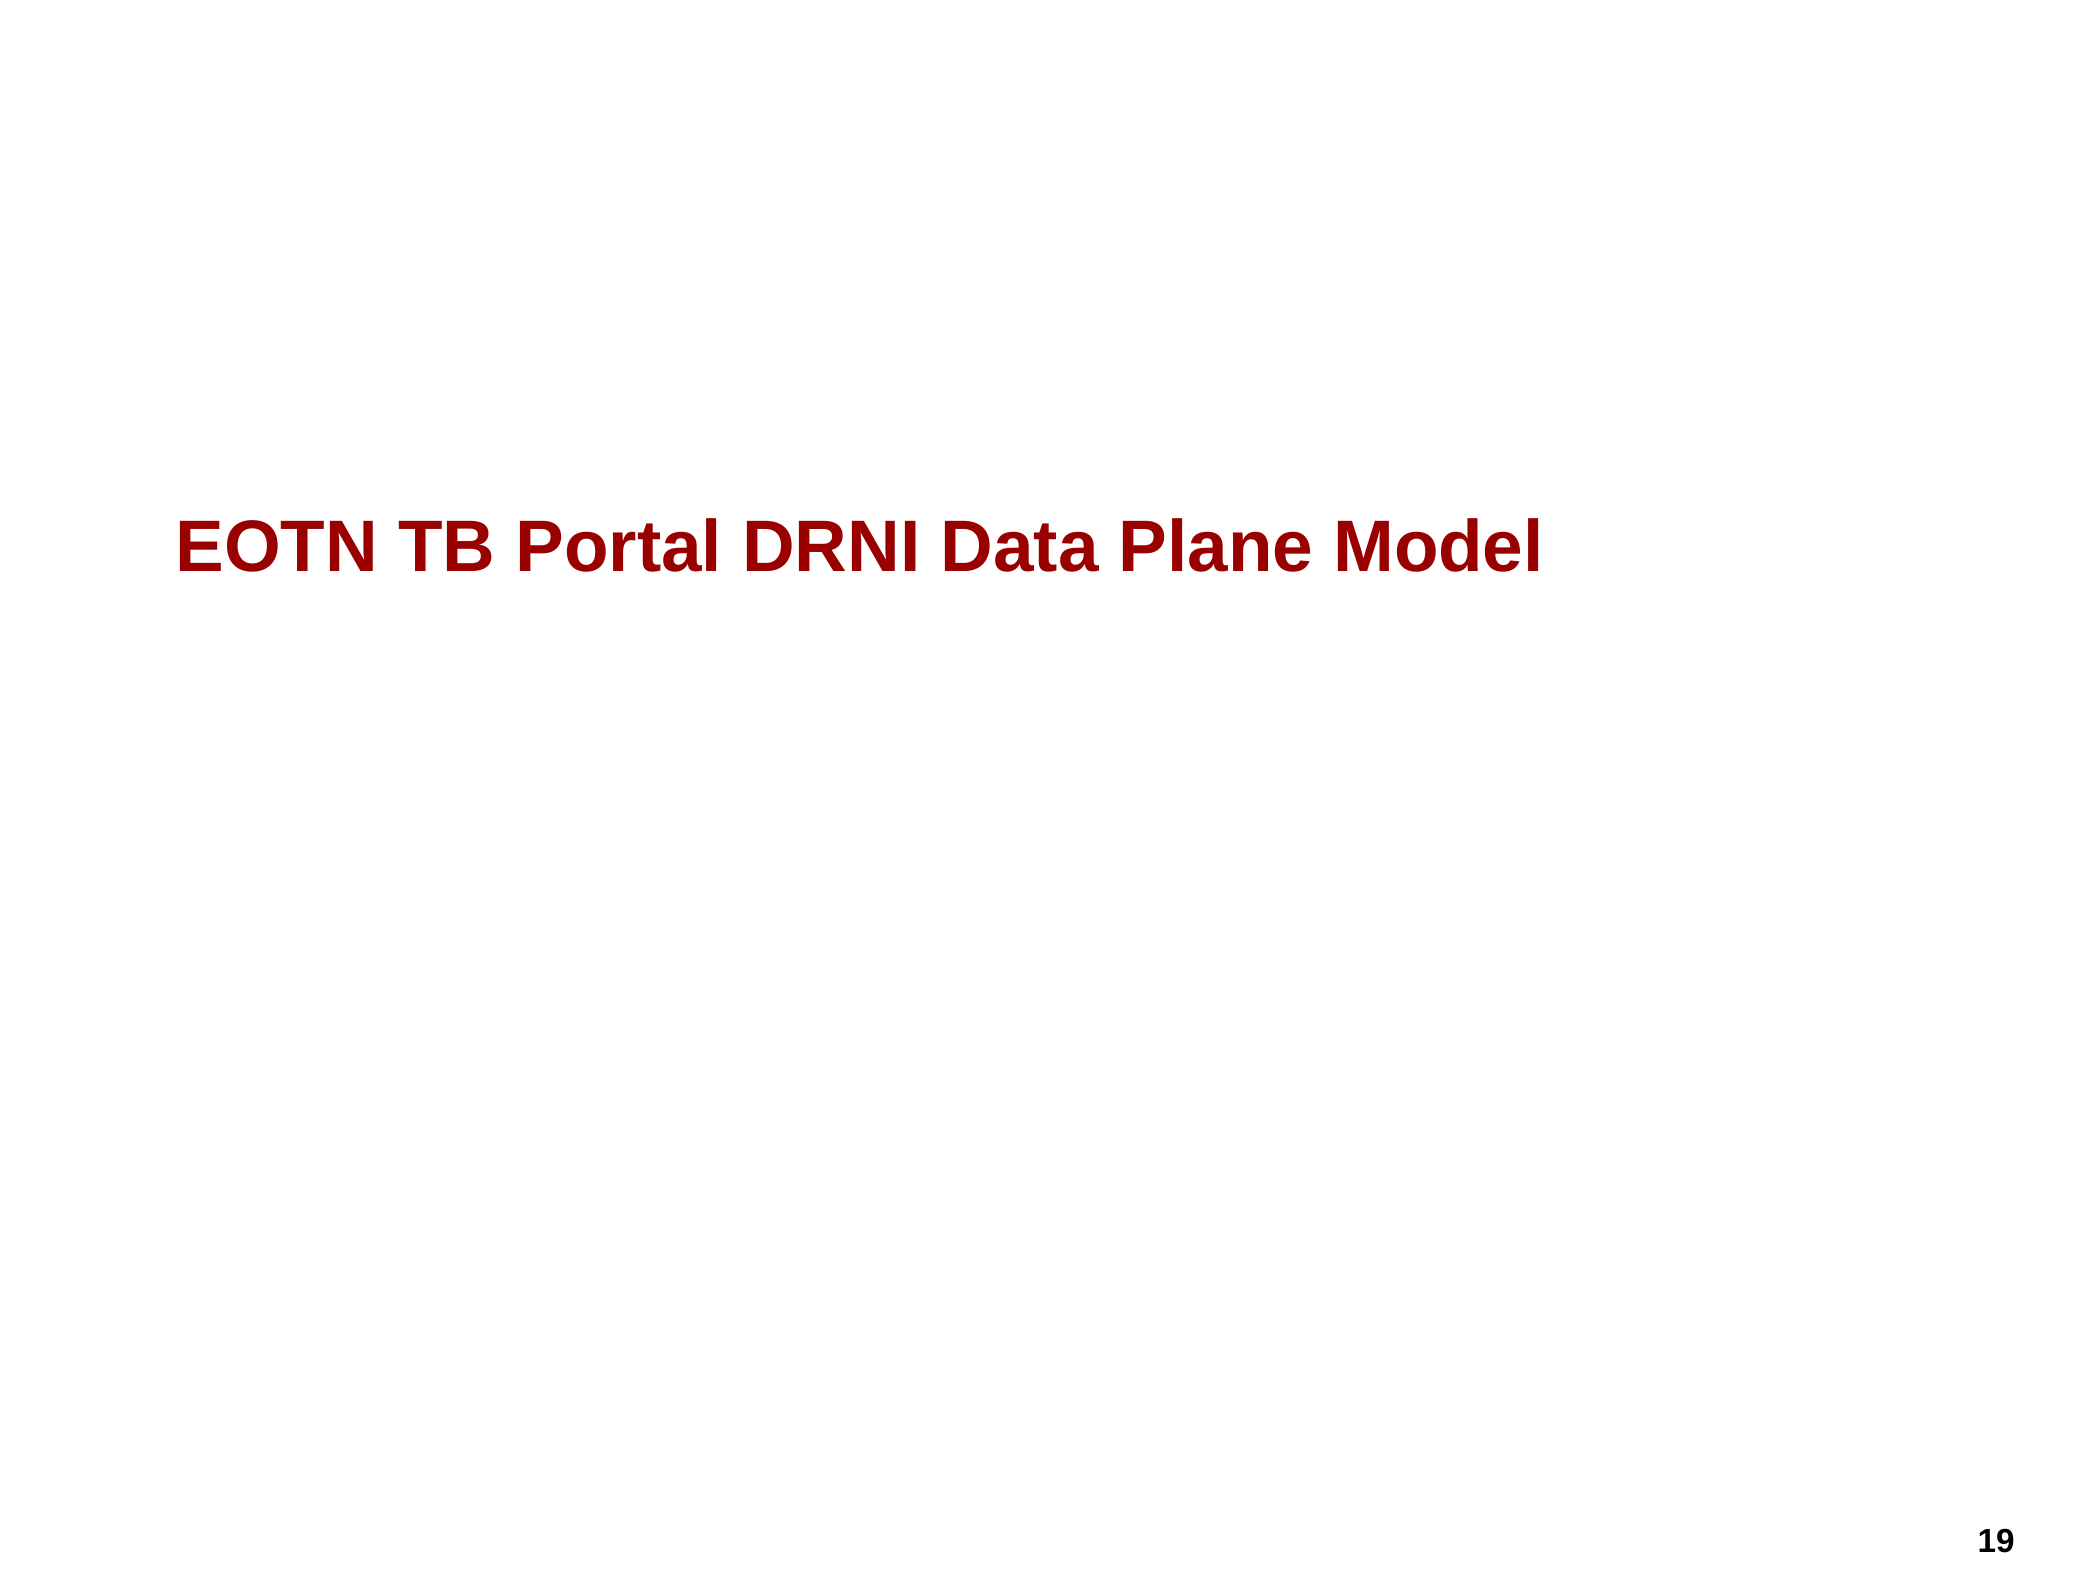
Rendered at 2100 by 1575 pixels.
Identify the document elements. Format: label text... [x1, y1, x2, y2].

title EOTN TB Portal DRNI Data Plane Model [157, 489, 1943, 827]
